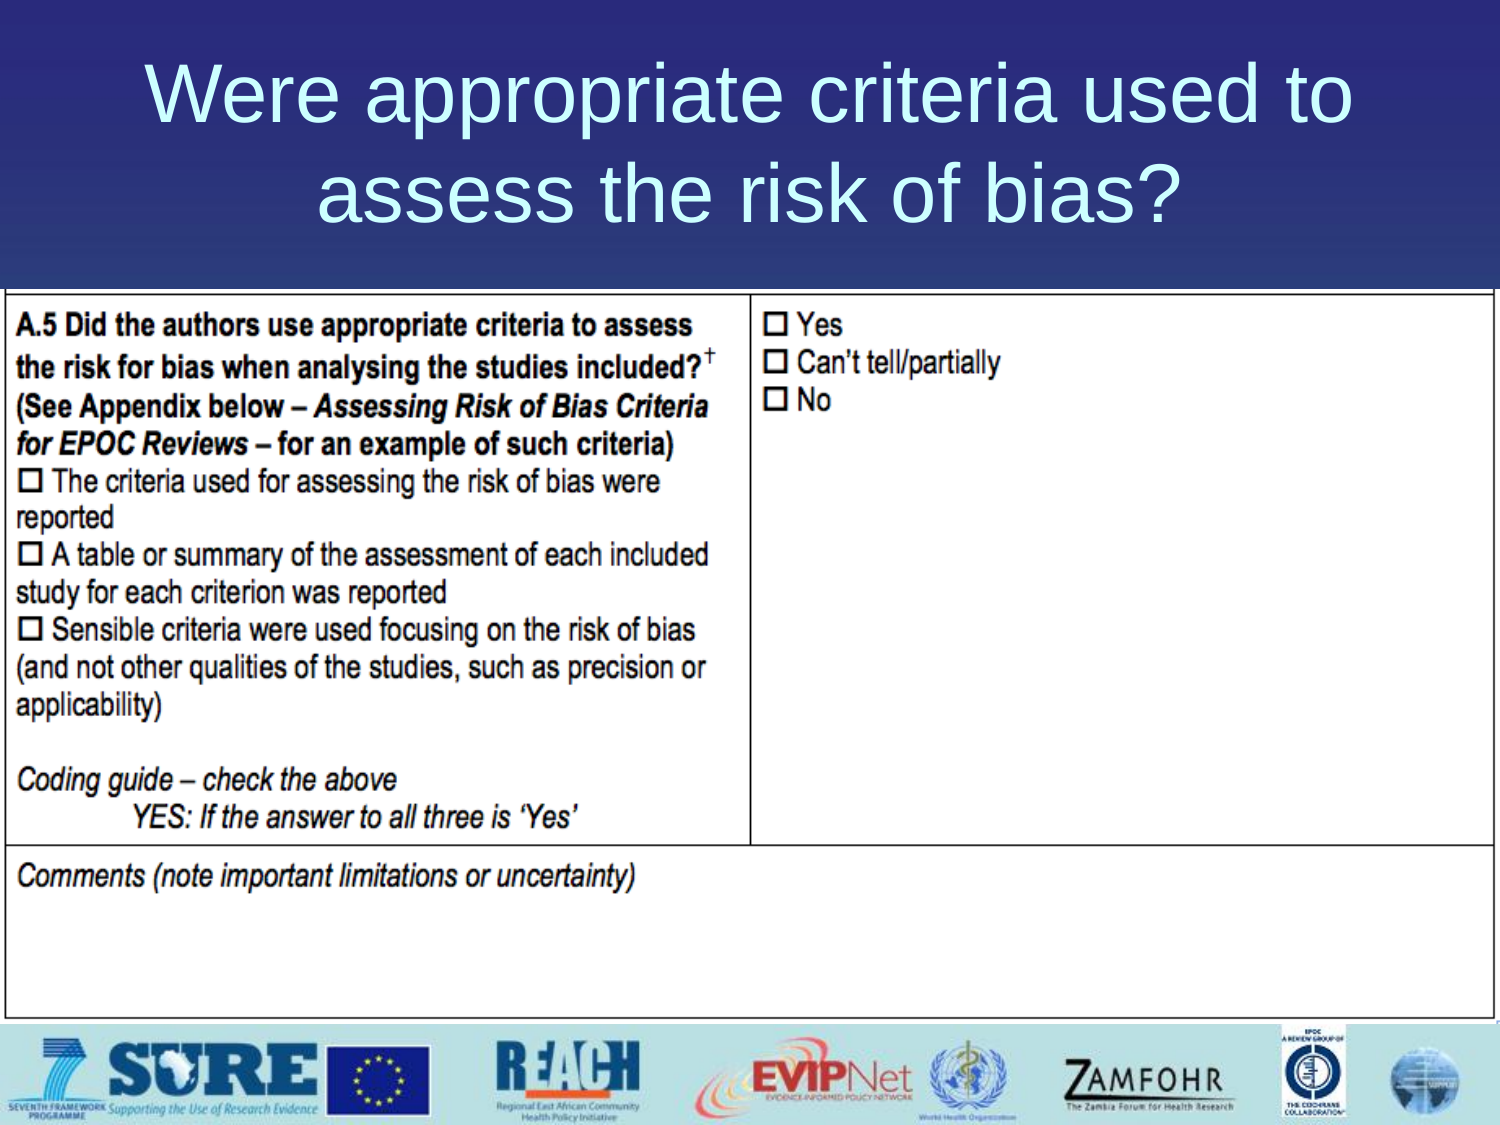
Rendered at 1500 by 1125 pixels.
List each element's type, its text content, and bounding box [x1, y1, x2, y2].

picture [0, 0, 1500, 1125]
title Were appropriate criteria used to assess the risk of bias? [74, 44, 1426, 233]
